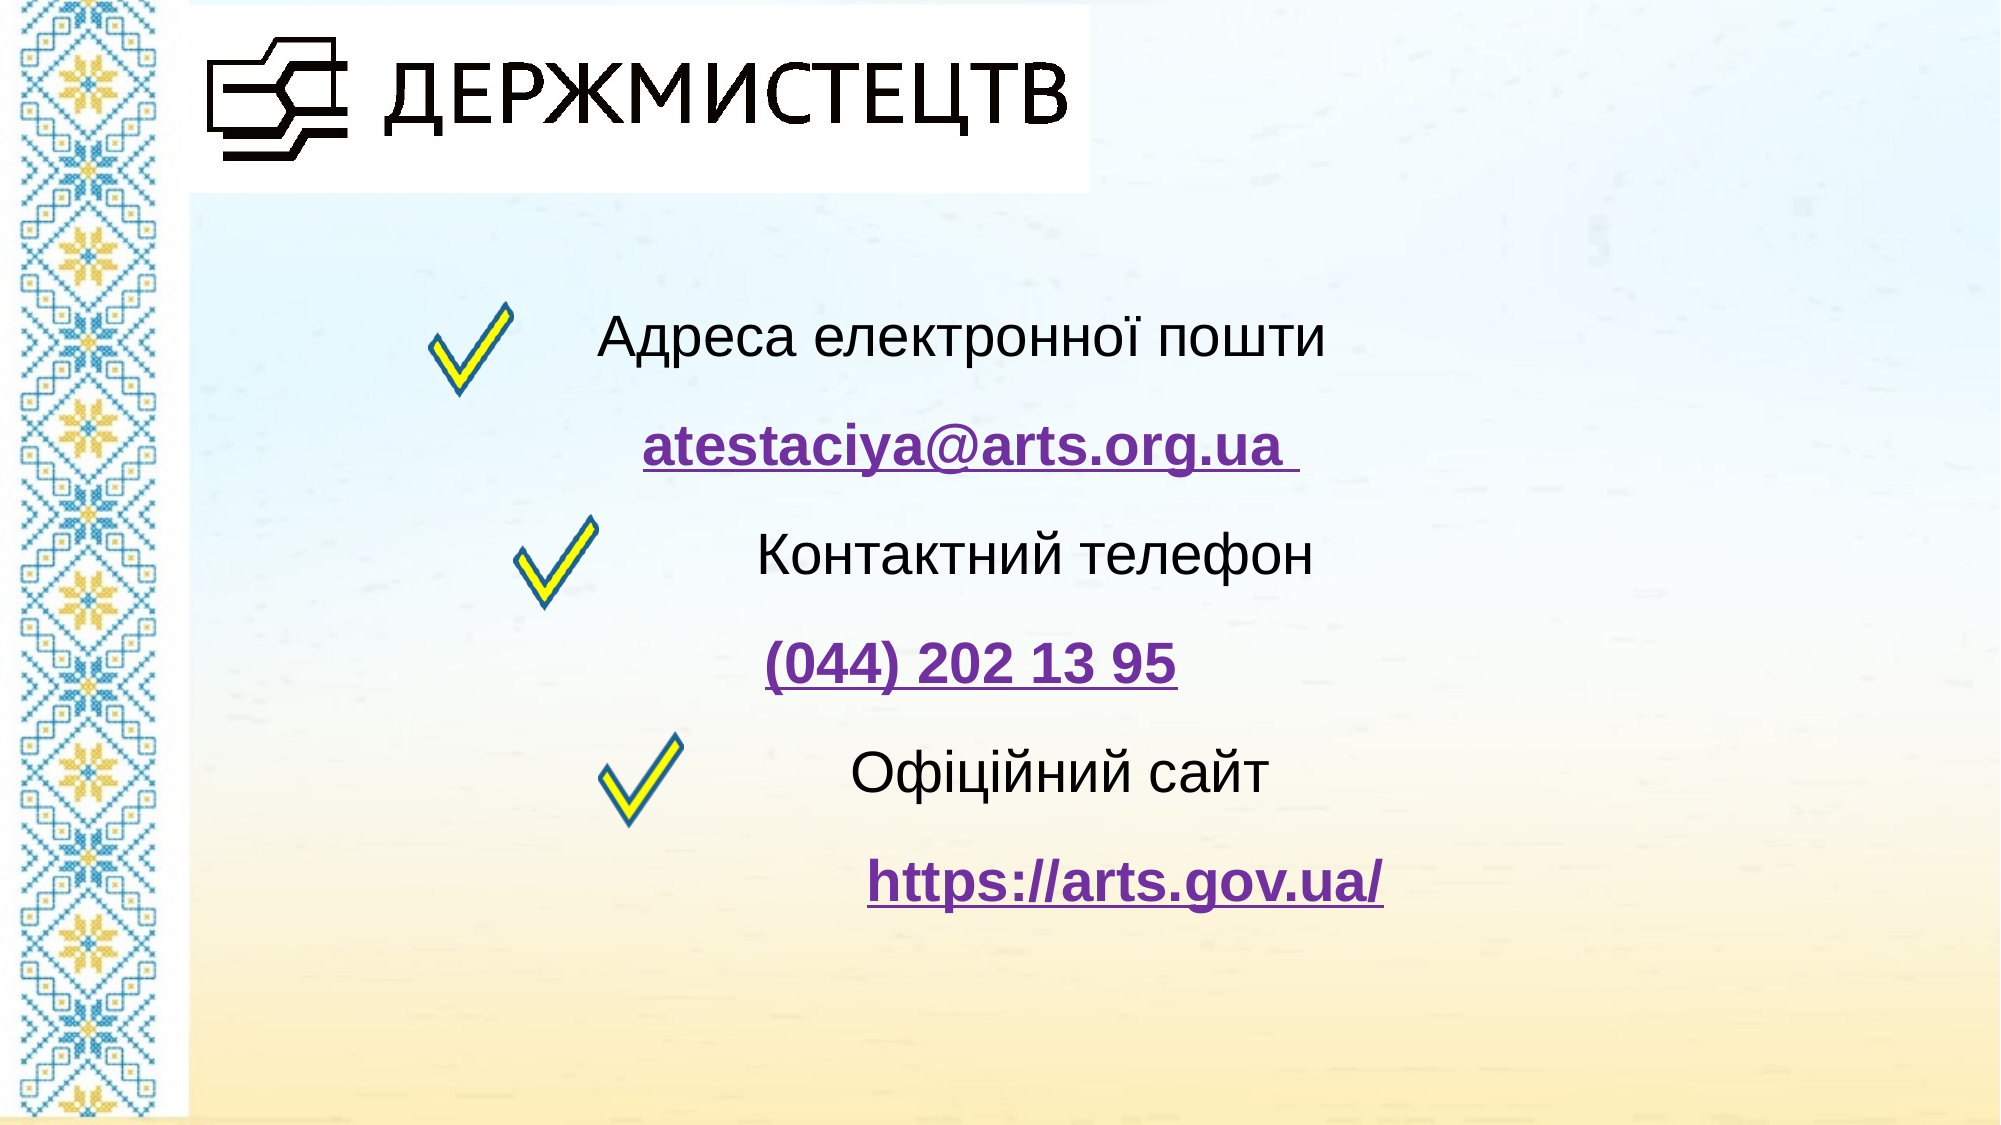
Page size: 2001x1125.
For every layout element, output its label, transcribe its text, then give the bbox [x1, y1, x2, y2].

text_box Адреса електронної пошти atestaciya@arts.org.ua Контактний телефон (044) 202 13 95 Офіційний сайт https://arts.gov.ua/ [323, 192, 1572, 921]
picture [0, 0, 2000, 1125]
